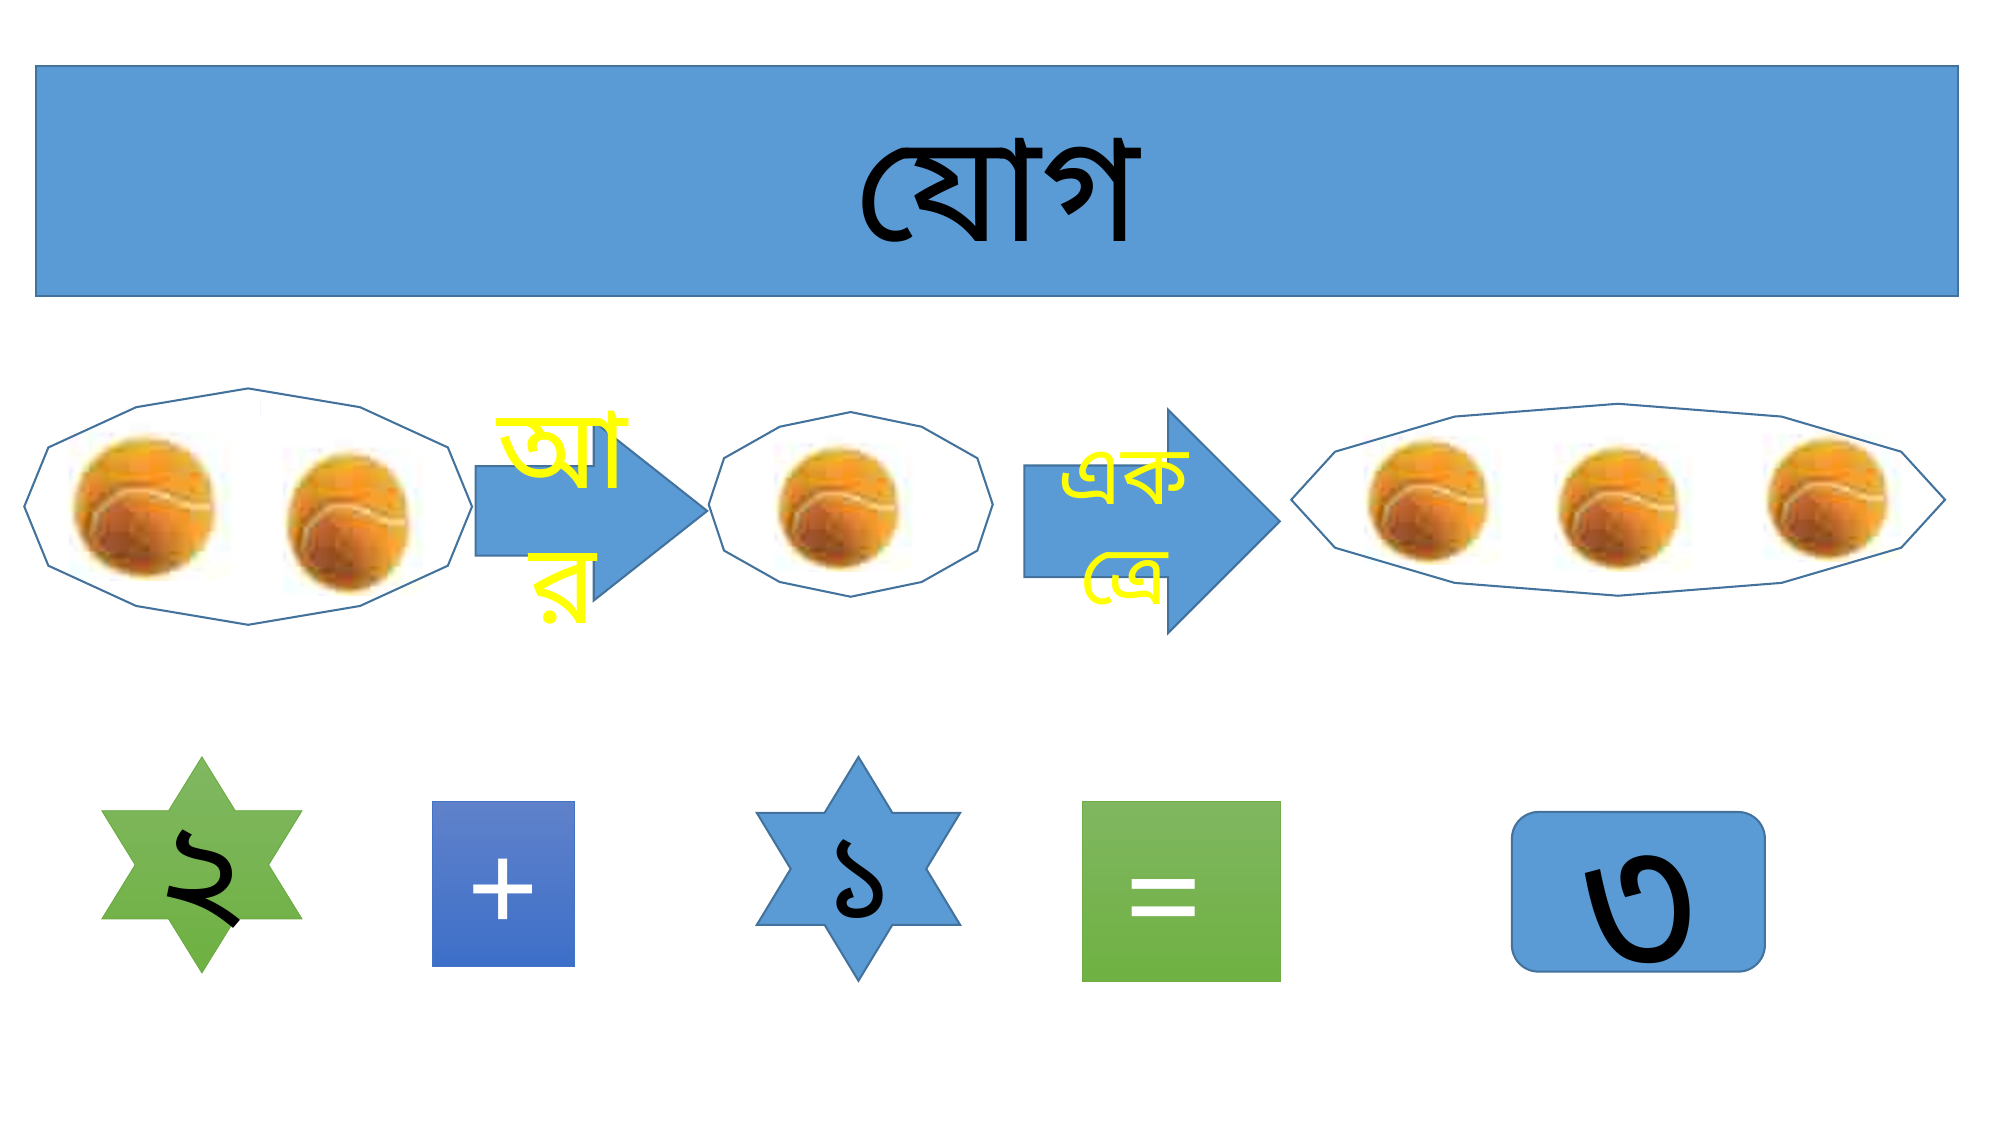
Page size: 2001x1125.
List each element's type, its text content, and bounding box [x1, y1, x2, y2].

text_box ২ [101, 756, 303, 974]
picture [731, 416, 937, 572]
text_box [1926, 477, 1947, 523]
text_box [759, 434, 994, 598]
text_box [707, 453, 731, 556]
text_box ১ [755, 755, 962, 983]
text_box যোগ [35, 65, 1959, 297]
text_box = [1082, 801, 1281, 982]
picture [18, 401, 448, 596]
text_box [79, 581, 385, 626]
text_box আর [474, 419, 709, 603]
text_box ৩ [1510, 810, 1766, 973]
text_box একত্রে [1023, 407, 1282, 636]
text_box [826, 410, 875, 416]
picture [1320, 409, 1717, 572]
text_box [1289, 466, 1320, 533]
text_box [166, 387, 384, 417]
text_box [448, 446, 474, 567]
text_box + [432, 801, 575, 967]
picture [1720, 407, 1926, 562]
text_box [1390, 402, 1857, 597]
